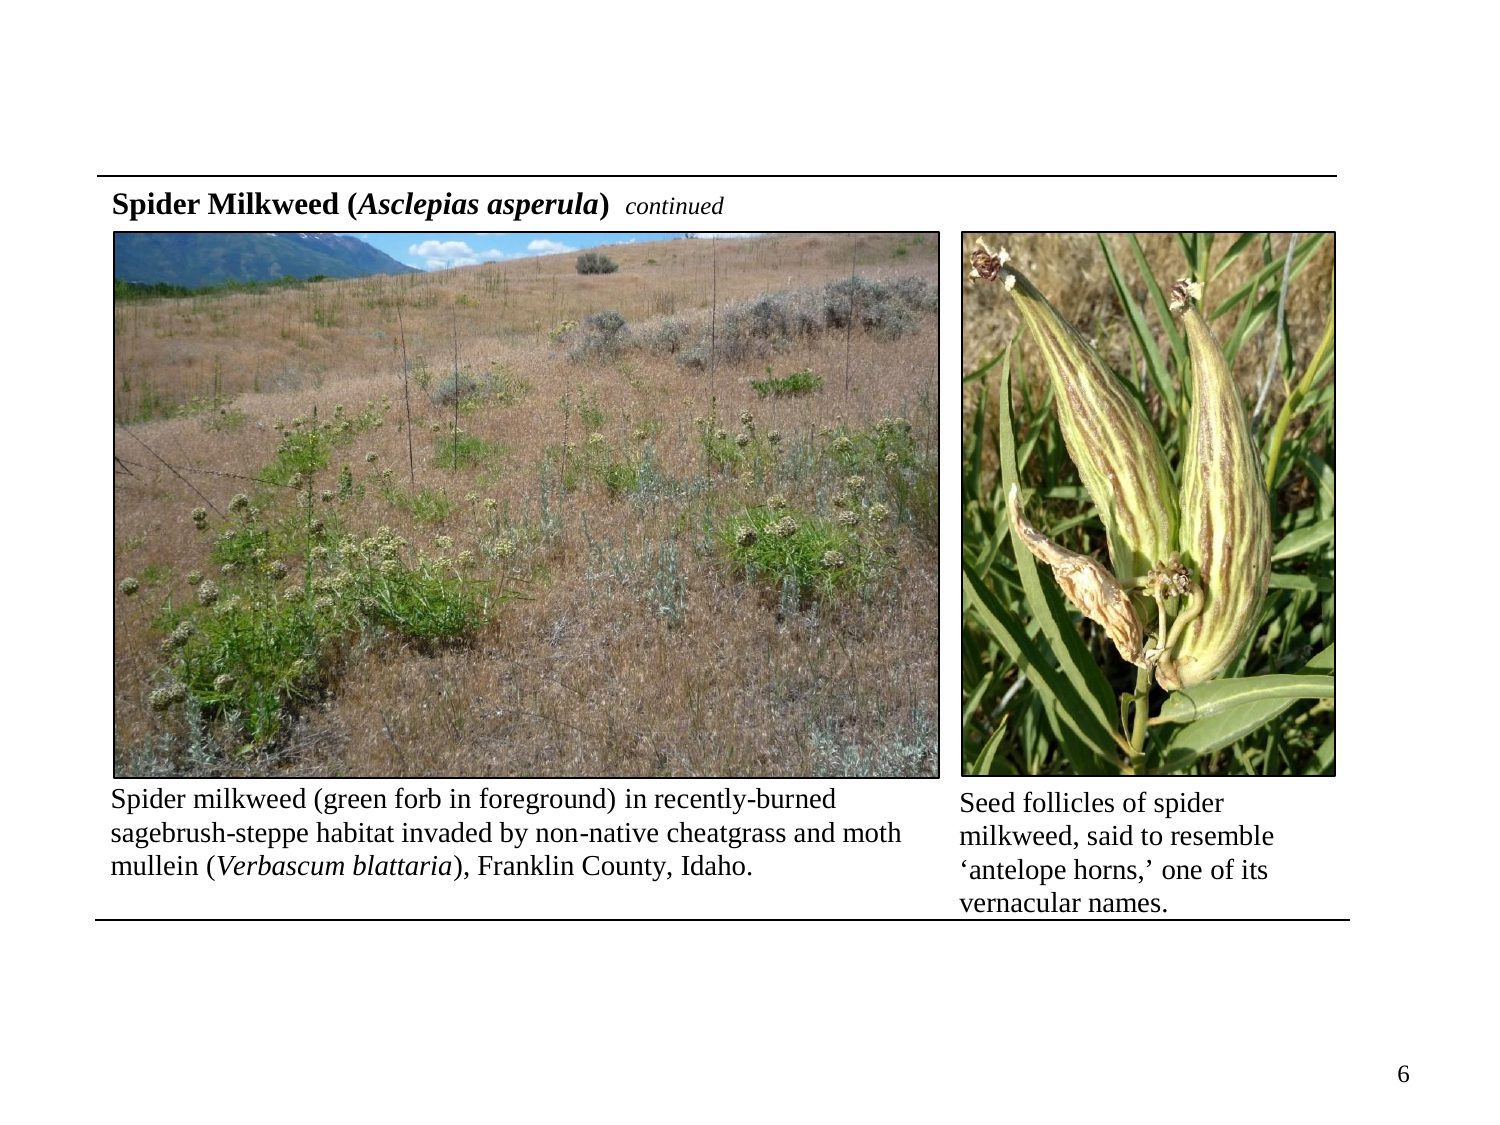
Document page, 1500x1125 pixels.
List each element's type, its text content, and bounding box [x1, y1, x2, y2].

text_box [94, 220, 1351, 988]
text_box Spider Milkweed (Asclepias asperula) continued [97, 183, 885, 219]
slide_number 6 [1074, 1042, 1425, 1103]
